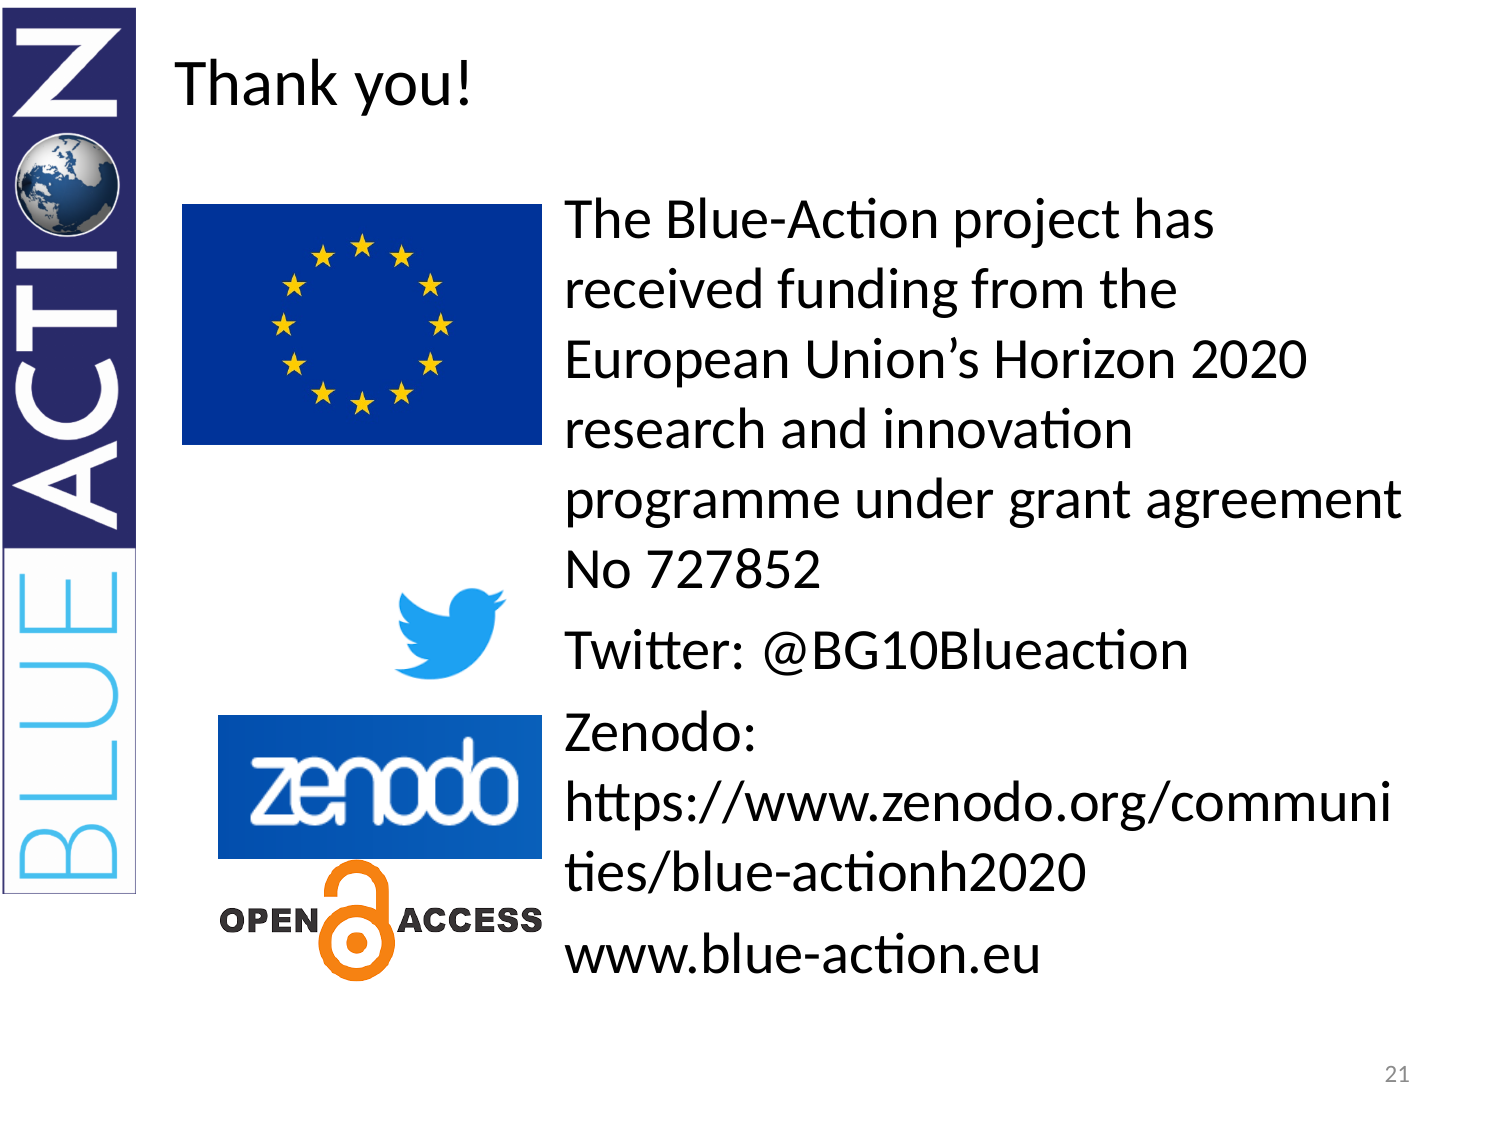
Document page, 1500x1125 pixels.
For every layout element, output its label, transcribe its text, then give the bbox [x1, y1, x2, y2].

picture [182, 204, 543, 445]
picture [218, 549, 543, 982]
title Thank you! [159, 7, 1483, 149]
list The Blue-Action project has received funding from the European Union’s Horizon 2020 research and innovation programme under grant agreement No 727852 Twitter: @BG10Blueaction Zenodo: https://www.zenodo.org/communities/blue-actionh2020 www.blue-action.eu [549, 172, 1425, 1005]
slide_number 21 [1074, 1042, 1425, 1103]
picture [3, 8, 136, 893]
